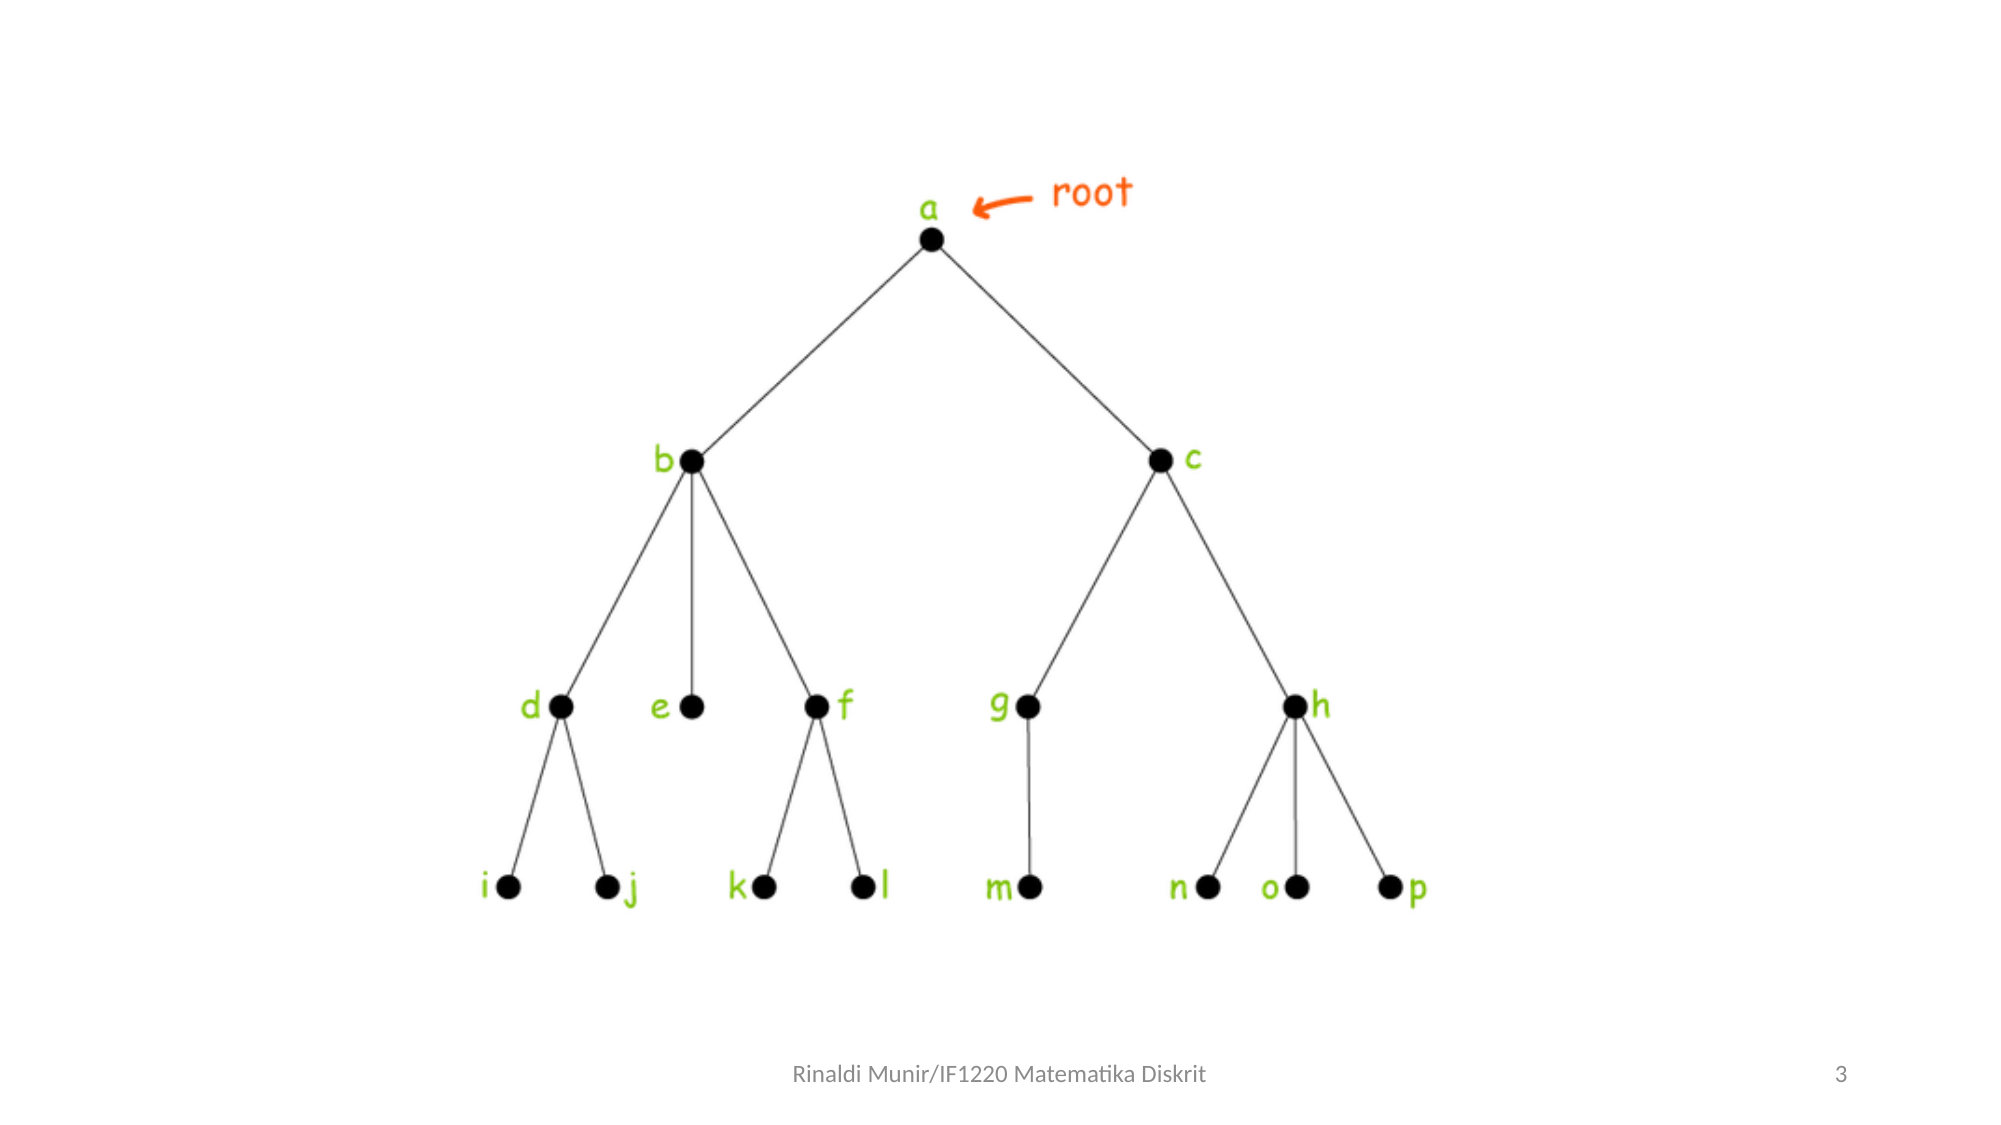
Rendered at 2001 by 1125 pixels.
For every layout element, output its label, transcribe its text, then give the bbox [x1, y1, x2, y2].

slide_number 3 [1412, 1042, 1863, 1103]
picture [404, 163, 1467, 918]
footer Rinaldi Munir/IF1220 Matematika Diskrit [662, 1042, 1338, 1103]
